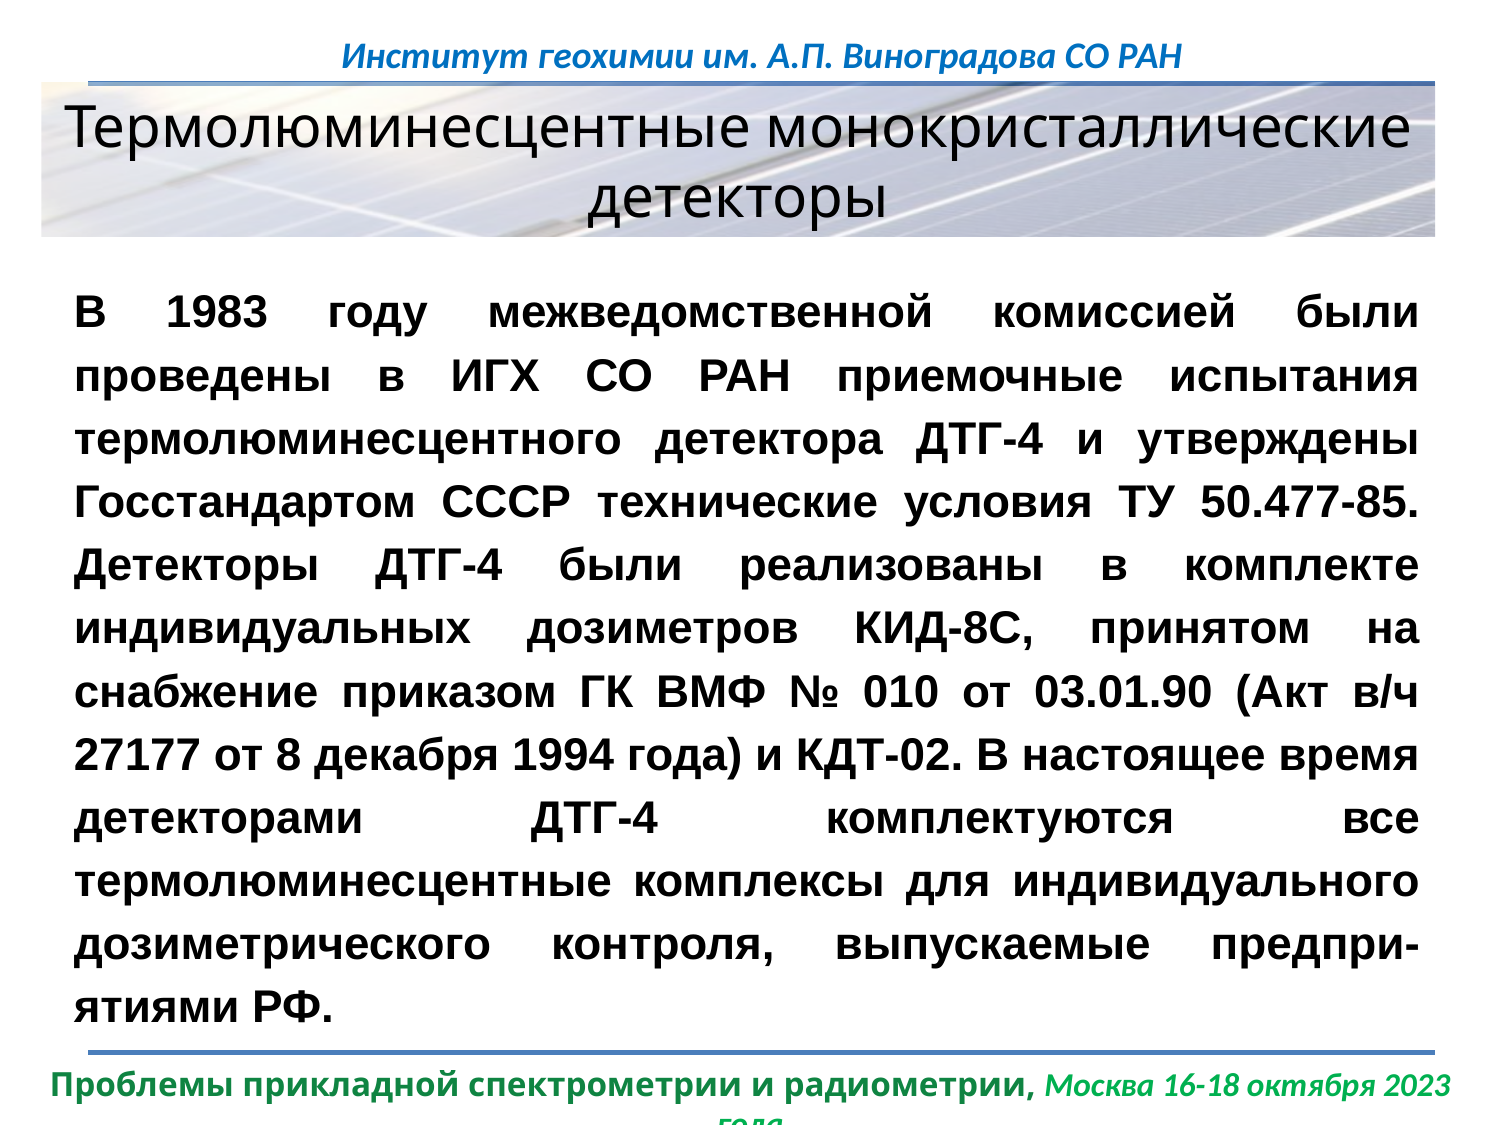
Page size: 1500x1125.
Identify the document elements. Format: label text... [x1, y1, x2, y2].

text_box Термолюминесцентные монокристаллические детекторы [41, 82, 1436, 237]
text_box В 1983 году межведомственной комиссией были проведены в ИГХ СО РАН приемочные испытания термолюминесцентного детектора ДТГ-4 и утверждены Госстандартом СССР технические условия ТУ 50.477-85. Детекторы ДТГ-4 были реализованы в комплекте индивидуальных дозиметров КИД-8С, принятом на снабжение приказом ГК ВМФ № 010 от 03.01.90 (Акт в/ч 27177 от 8 декабря 1994 года) и КДТ-02. В настоящее время детекторами ДТГ-4 комплектуются все термолюминесцентные комплексы для индивидуального дозиметрического контроля, выпускаемые предпри-ятиями РФ. [58, 266, 1436, 1040]
